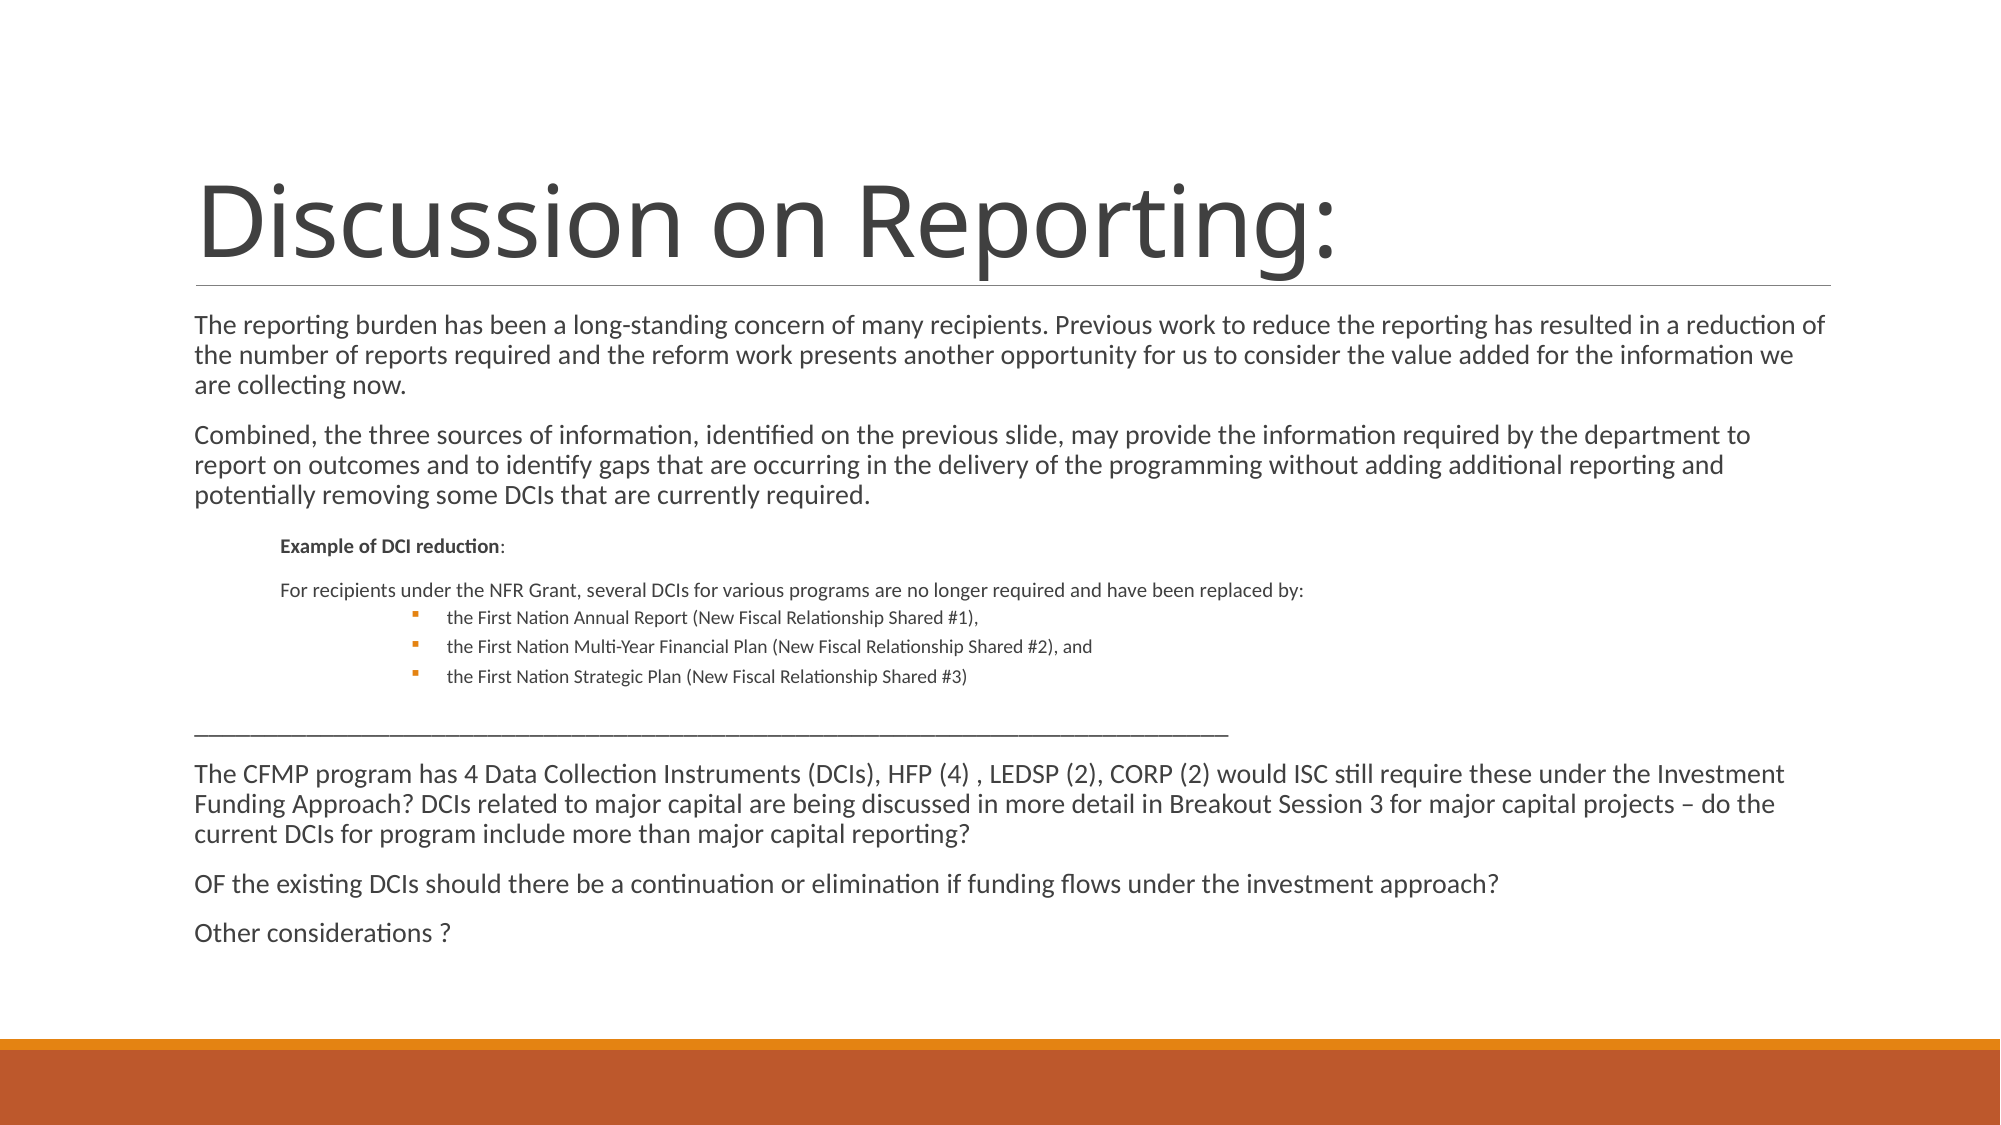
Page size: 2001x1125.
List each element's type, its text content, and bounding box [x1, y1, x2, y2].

list The reporting burden has been a long-standing concern of many recipients. Previous work to reduce the reporting has resulted in a reduction of the number of reports required and the reform work presents another opportunity for us to consider the value added for the information we are collecting now. Combined, the three sources of information, identified on the previous slide, may provide the information required by the department to report on outcomes and to identify gaps that are occurring in the delivery of the programming without adding additional reporting and potentially removing some DCIs that are currently required. Example of DCI reduction: For recipients under the NFR Grant, several DCIs for various programs are no longer required and have been replaced by: the First Nation Annual Report (New Fiscal Relationship Shared #1), the First Nation Multi-Year Financial Plan (New Fiscal Relationship Shared #2), and the First Nation Strategic Plan (New Fiscal Relationship Shared #3) __________________________________________________________________________ The CFMP program has 4 Data Collection Instruments (DCIs), HFP (4) , LEDSP (2), CORP (2) would ISC still require these under the Investment Funding Approach? DCIs related to major capital are being discussed in more detail in Breakout Session 3 for major capital projects – do the current DCIs for program include more than major capital reporting? OF the existing DCIs should there be a continuation or elimination if funding flows under the investment approach? Other considerations ? [180, 302, 1830, 963]
title Discussion on Reporting: [180, 47, 1830, 285]
